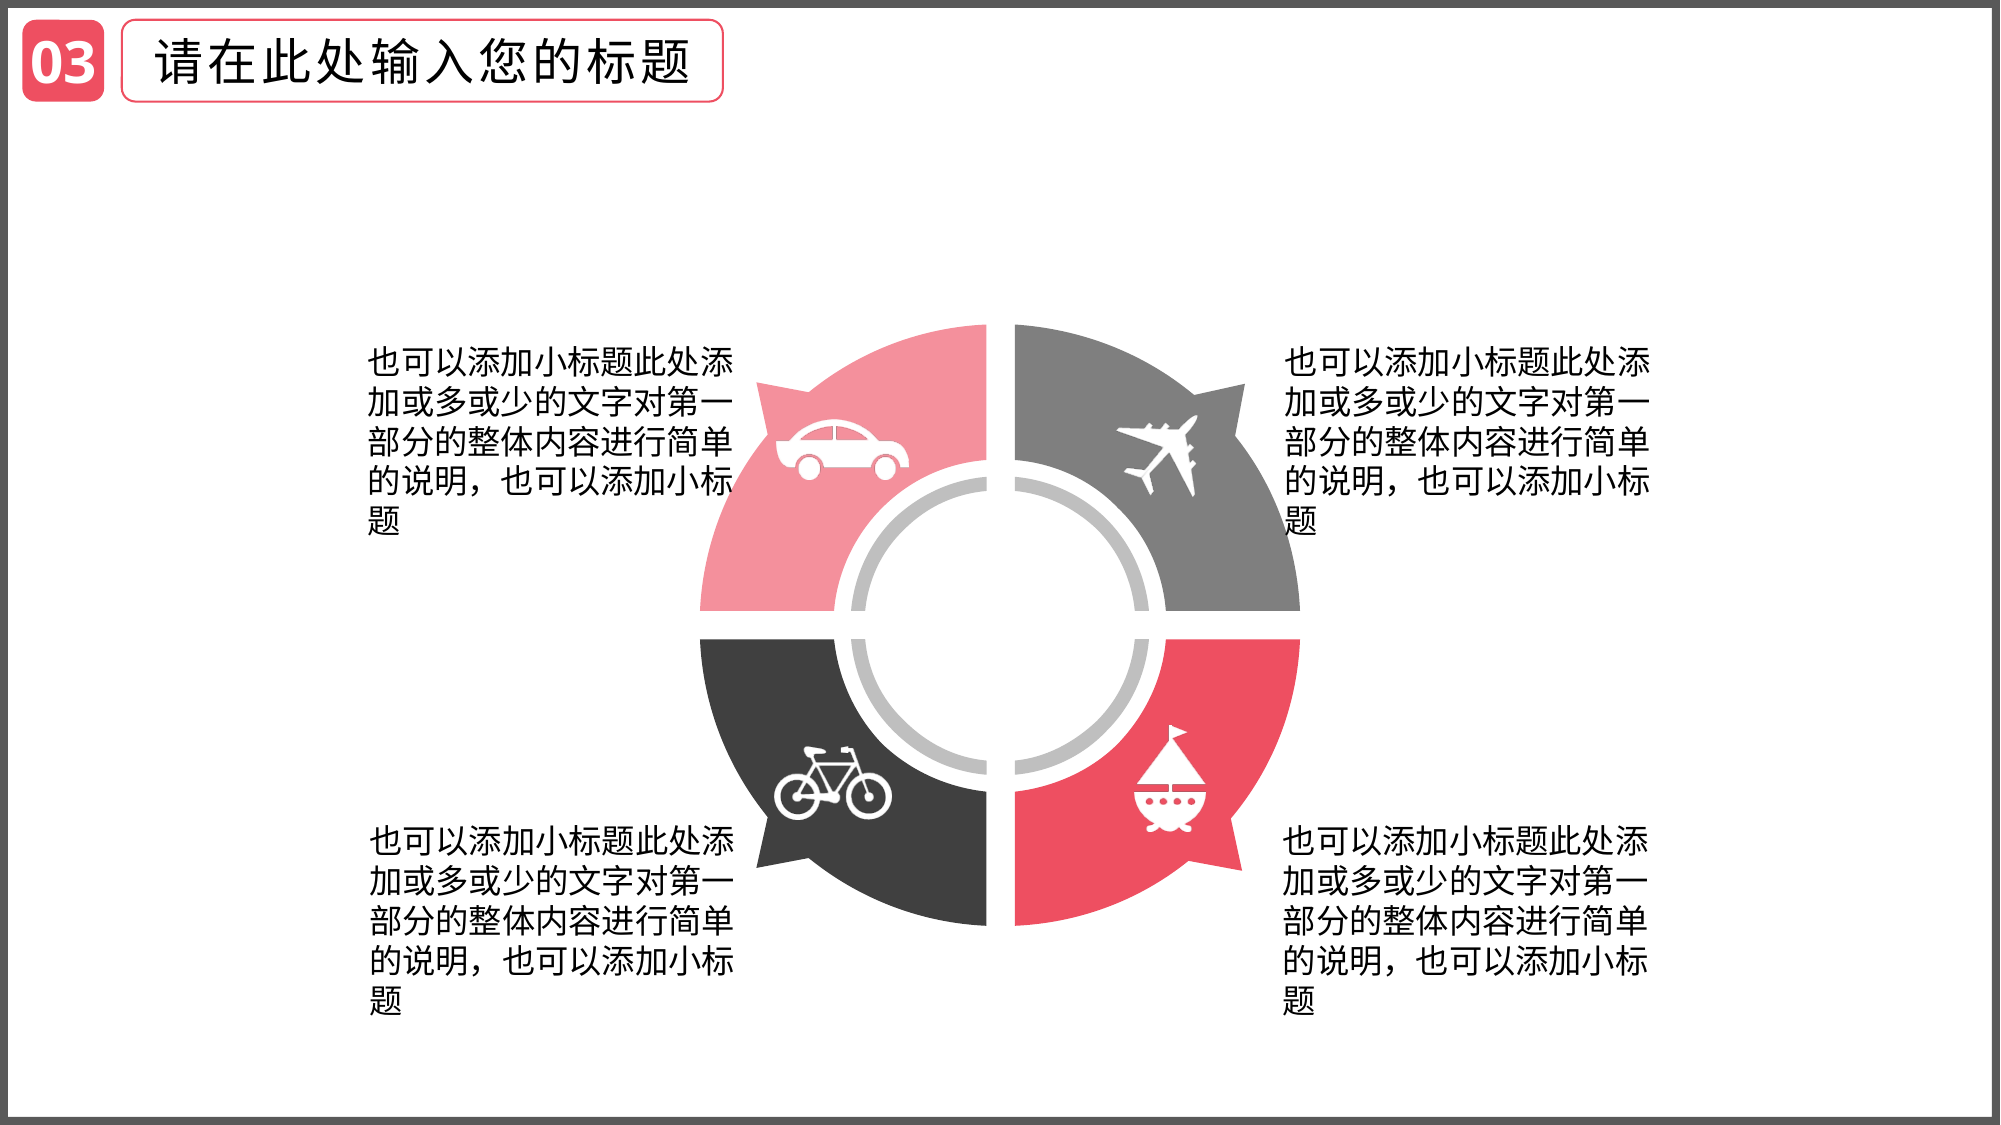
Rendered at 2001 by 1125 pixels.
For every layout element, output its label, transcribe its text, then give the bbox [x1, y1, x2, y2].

text_box [699, 639, 987, 926]
text_box [1013, 638, 1302, 927]
text_box [0, 0, 2000, 1125]
text_box [1014, 476, 1149, 611]
text_box 请在此处输入您的标题 [120, 18, 724, 103]
picture [1116, 415, 1198, 497]
text_box 也可以添加小标题此处添加或多或少的文字对第一部分的整体内容进行简单的说明，也可以添加小标题 [1270, 333, 1666, 449]
picture [774, 746, 892, 820]
text_box 也可以添加小标题此处添加或多或少的文字对第一部分的整体内容进行简单的说明，也可以添加小标题 [1268, 813, 1664, 929]
text_box 也可以添加小标题此处添加或多或少的文字对第一部分的整体内容进行简单的说明，也可以添加小标题 [353, 333, 749, 449]
text_box [851, 476, 987, 611]
text_box [851, 639, 987, 775]
text_box [1014, 639, 1149, 775]
text_box 也可以添加小标题此处添加或多或少的文字对第一部分的整体内容进行简单的说明，也可以添加小标题 [354, 813, 751, 929]
text_box [1014, 324, 1301, 611]
picture [775, 419, 909, 480]
text_box [699, 324, 987, 611]
text_box 03 [21, 18, 106, 103]
picture [1134, 725, 1206, 832]
